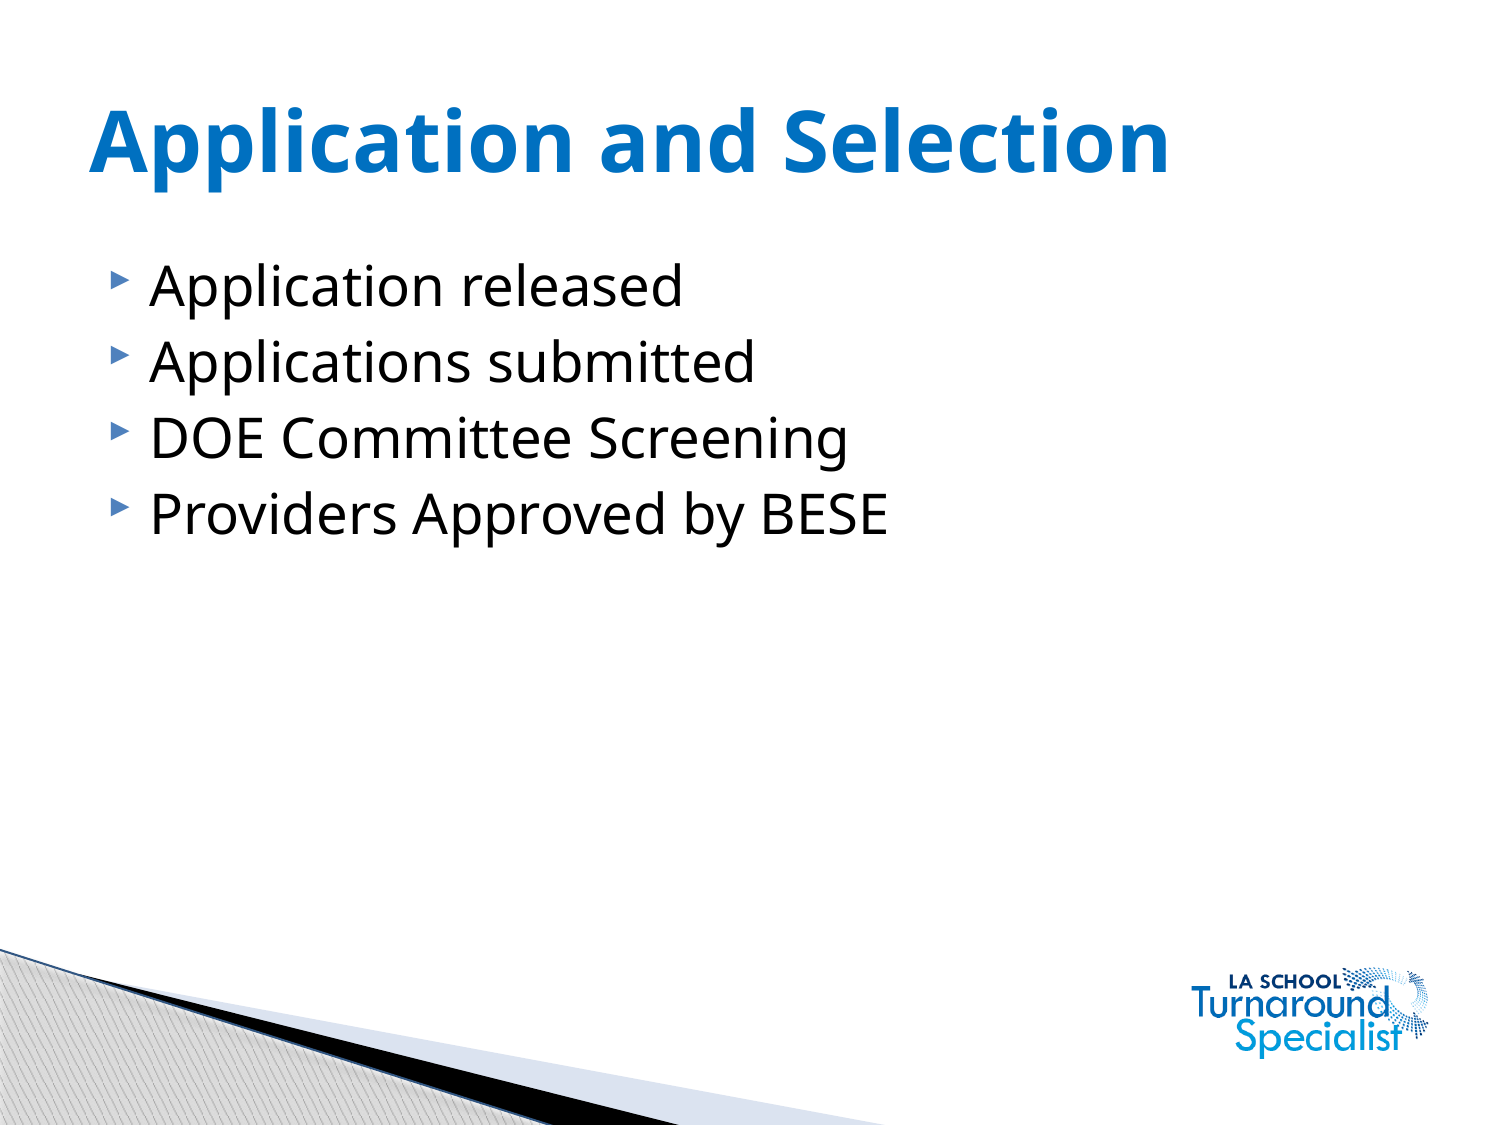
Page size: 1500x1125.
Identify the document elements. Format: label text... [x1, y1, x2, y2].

title Application and Selection [75, 45, 1425, 233]
picture [1174, 950, 1450, 1083]
list Application released Applications submitted DOE Committee Screening Providers Approved by BESE [75, 243, 1425, 986]
